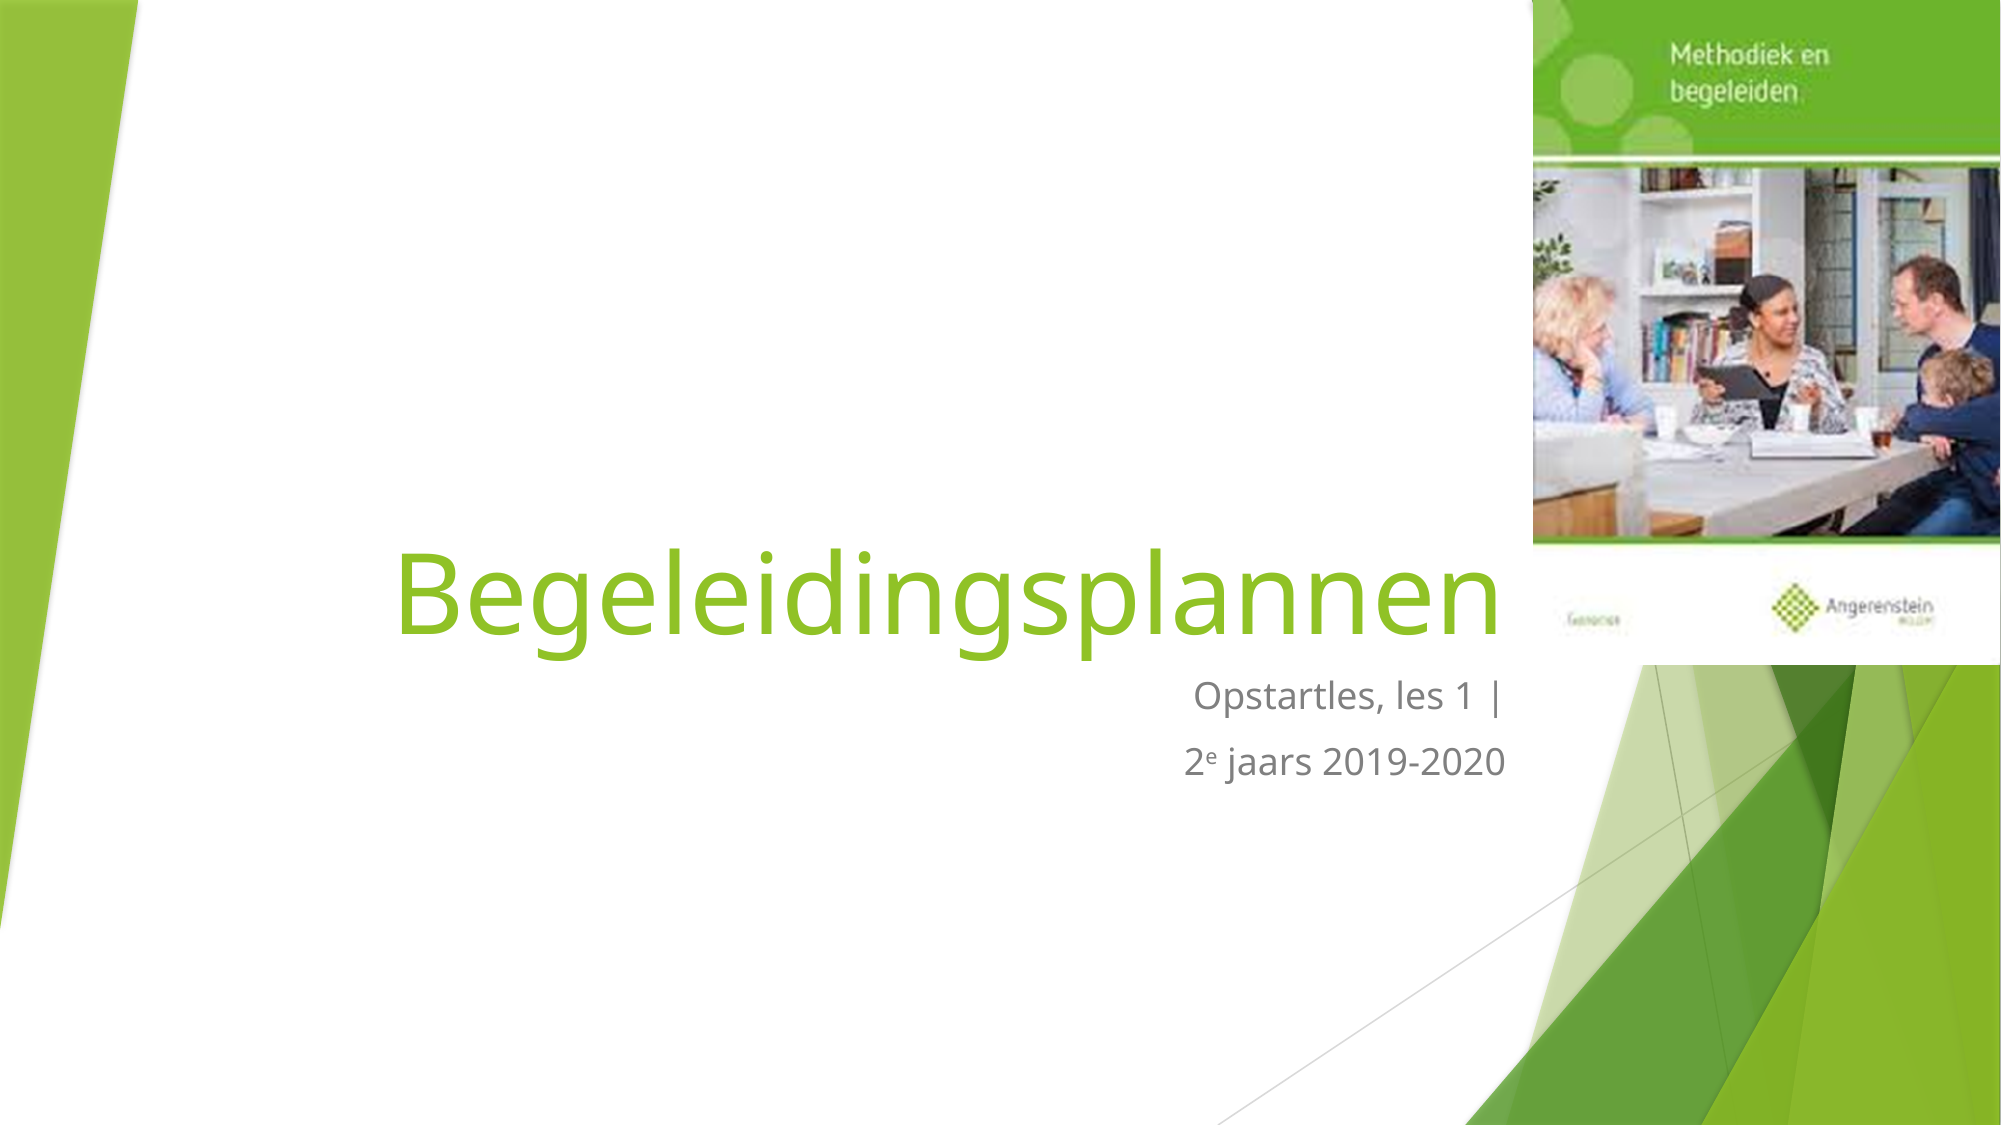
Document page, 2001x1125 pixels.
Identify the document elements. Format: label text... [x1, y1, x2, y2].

subtitle Opstartles, les 1 | 2e jaars 2019-2020 [247, 664, 1522, 845]
picture [1533, 0, 2000, 665]
title Begeleidingsplannen [247, 394, 1522, 664]
